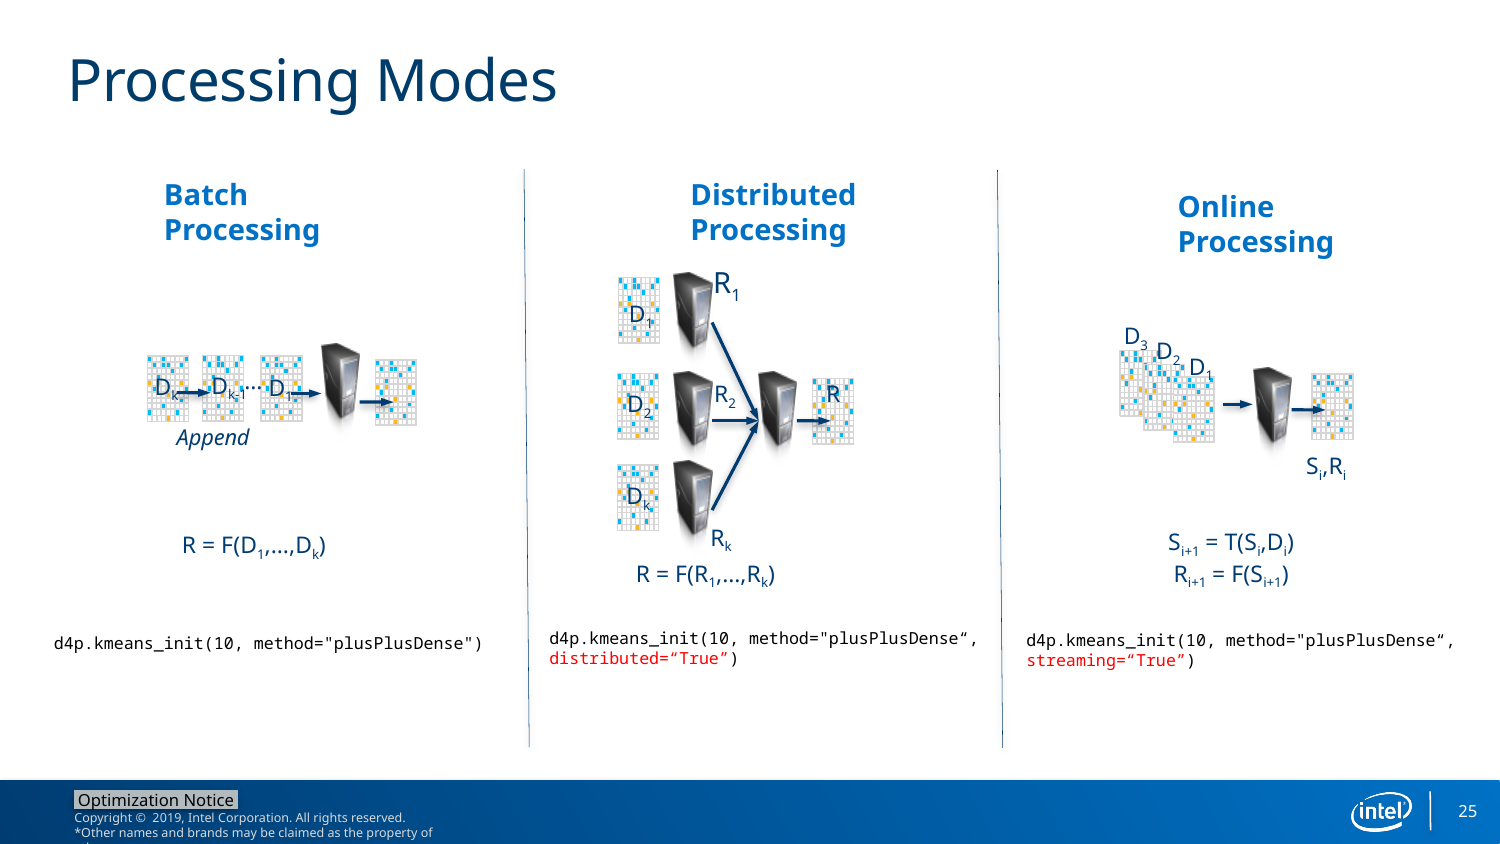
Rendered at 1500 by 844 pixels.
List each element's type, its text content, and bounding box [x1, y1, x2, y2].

text_box Online Processing [1163, 180, 1386, 266]
text_box Rk [718, 523, 737, 555]
picture [1351, 792, 1412, 832]
picture [1253, 367, 1292, 468]
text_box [374, 359, 417, 426]
text_box Processing Modes [56, 11, 1493, 154]
text_box R1 [713, 264, 748, 305]
picture [759, 370, 798, 471]
picture [321, 343, 360, 444]
text_box D3 [1118, 321, 1154, 349]
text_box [997, 169, 1003, 749]
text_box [1311, 373, 1354, 440]
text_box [523, 168, 530, 748]
text_box Si,Ri [1281, 451, 1372, 515]
text_box Si+1 = T(Si,Di) Ri+1 = F(Si+1) [1135, 520, 1327, 598]
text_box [147, 355, 190, 422]
text_box D1 [1187, 352, 1216, 376]
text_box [616, 464, 659, 532]
text_box R = F(R1,…,Rk) [621, 551, 853, 598]
text_box d4p.kmeans_init(10, method="plusPlusDense“, distributed=“True”) [535, 620, 992, 675]
text_box d4p.kmeans_init(10, method="plusPlusDense“, streaming=“True”) [1011, 622, 1488, 677]
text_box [811, 377, 854, 445]
text_box D2 [1154, 336, 1187, 364]
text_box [711, 322, 759, 419]
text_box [617, 276, 660, 344]
picture [673, 272, 713, 561]
text_box … [248, 366, 255, 395]
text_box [1119, 349, 1162, 417]
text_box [201, 354, 244, 422]
text_box R = F(D1,…,Dk) [167, 523, 399, 570]
text_box Batch Processing [149, 169, 372, 254]
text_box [616, 372, 659, 440]
slide_number 25 [1430, 790, 1478, 836]
text_box d4p.kmeans_init(10, method="plusPlusDense") [39, 625, 516, 660]
text_box Append [160, 423, 266, 451]
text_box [1172, 376, 1215, 443]
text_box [1143, 363, 1186, 431]
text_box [260, 355, 303, 422]
text_box Distributed Processing [675, 169, 907, 254]
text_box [711, 427, 759, 511]
